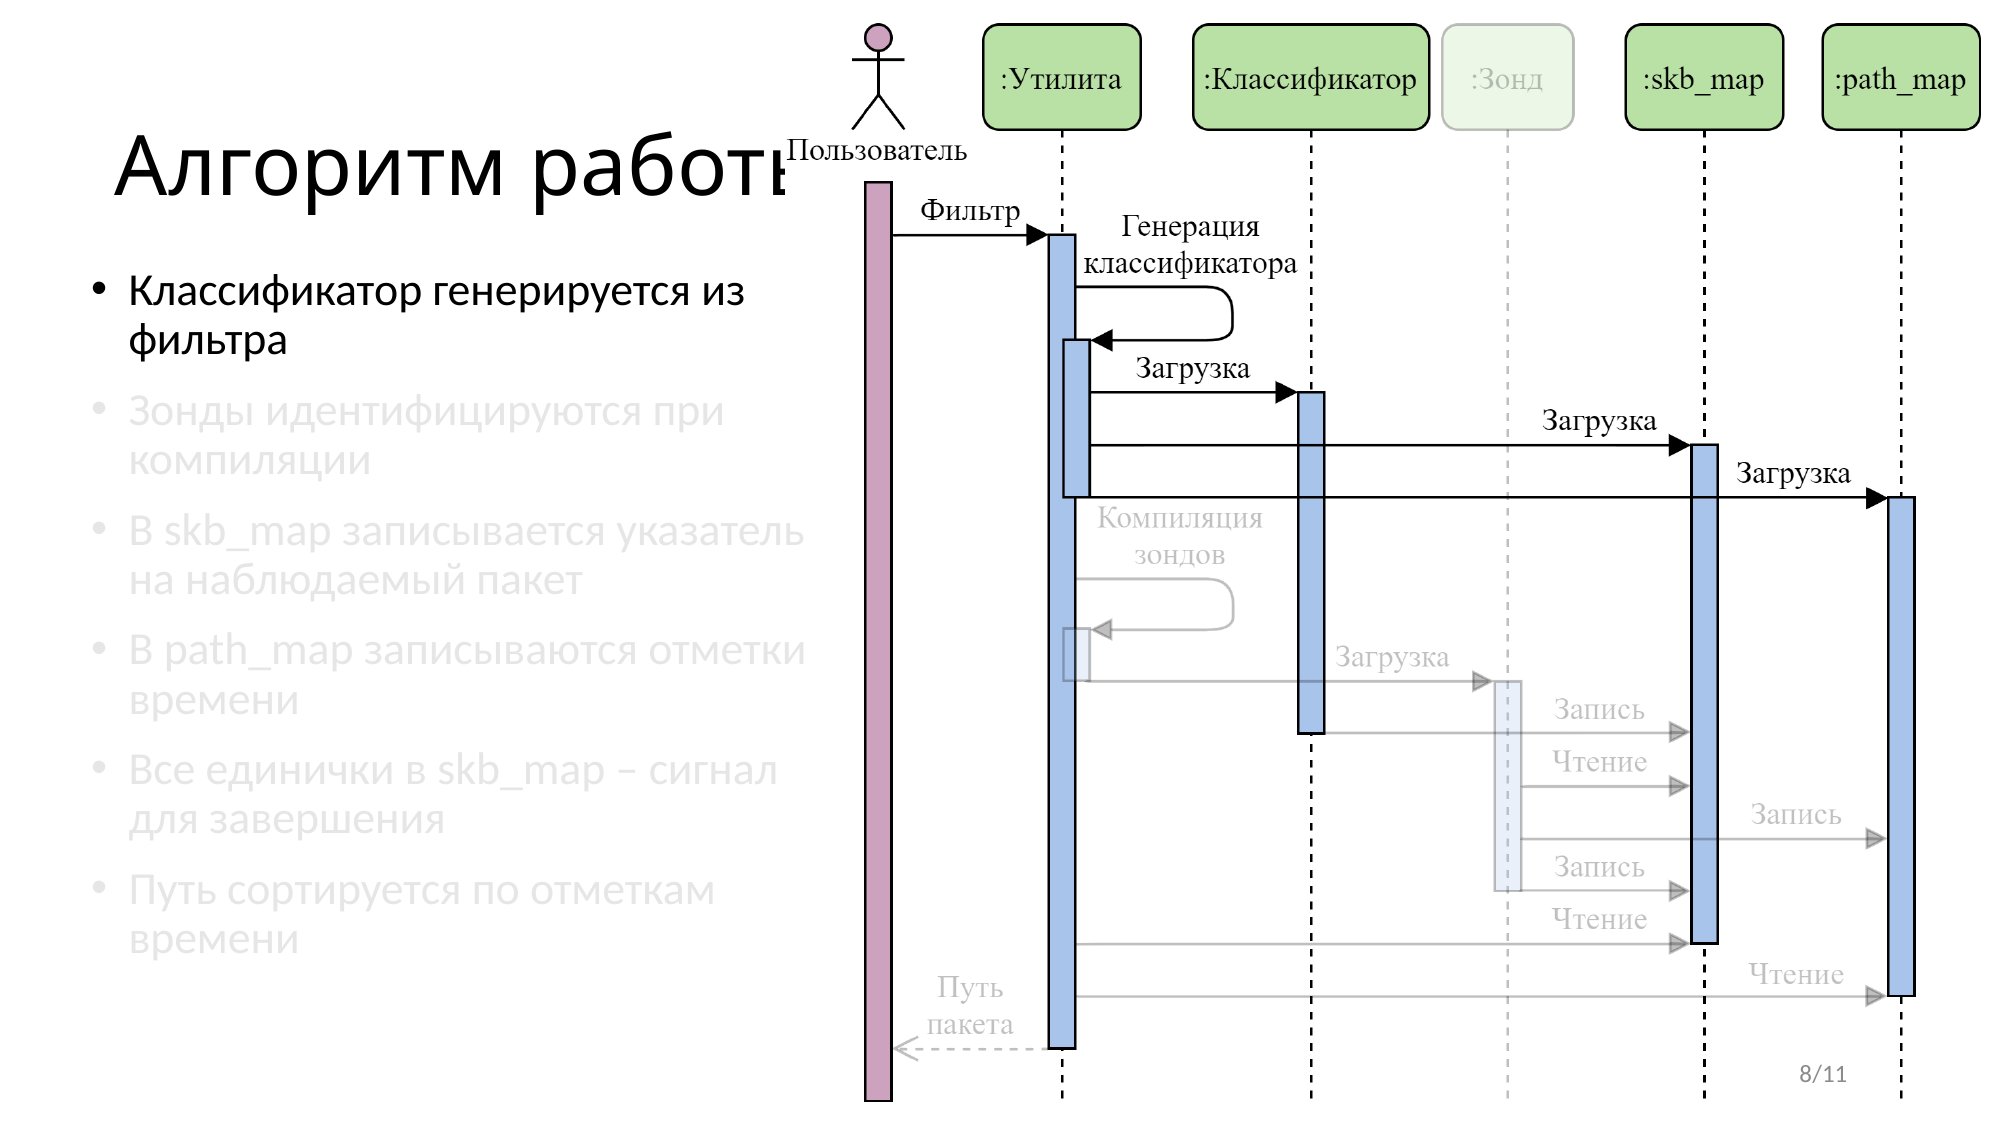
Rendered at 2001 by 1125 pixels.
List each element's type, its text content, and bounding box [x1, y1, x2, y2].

title Алгоритм работы [99, 59, 784, 258]
picture [784, 23, 1981, 1102]
list Классификатор генерируется из фильтра Зонды идентифицируются при компиляции В skb_map записывается указатель на наблюдаемый пакет В path_map записываются отметки времени Все единички в skb_map – сигнал для завершения Путь сортируется по отметкам времени [76, 258, 784, 1047]
